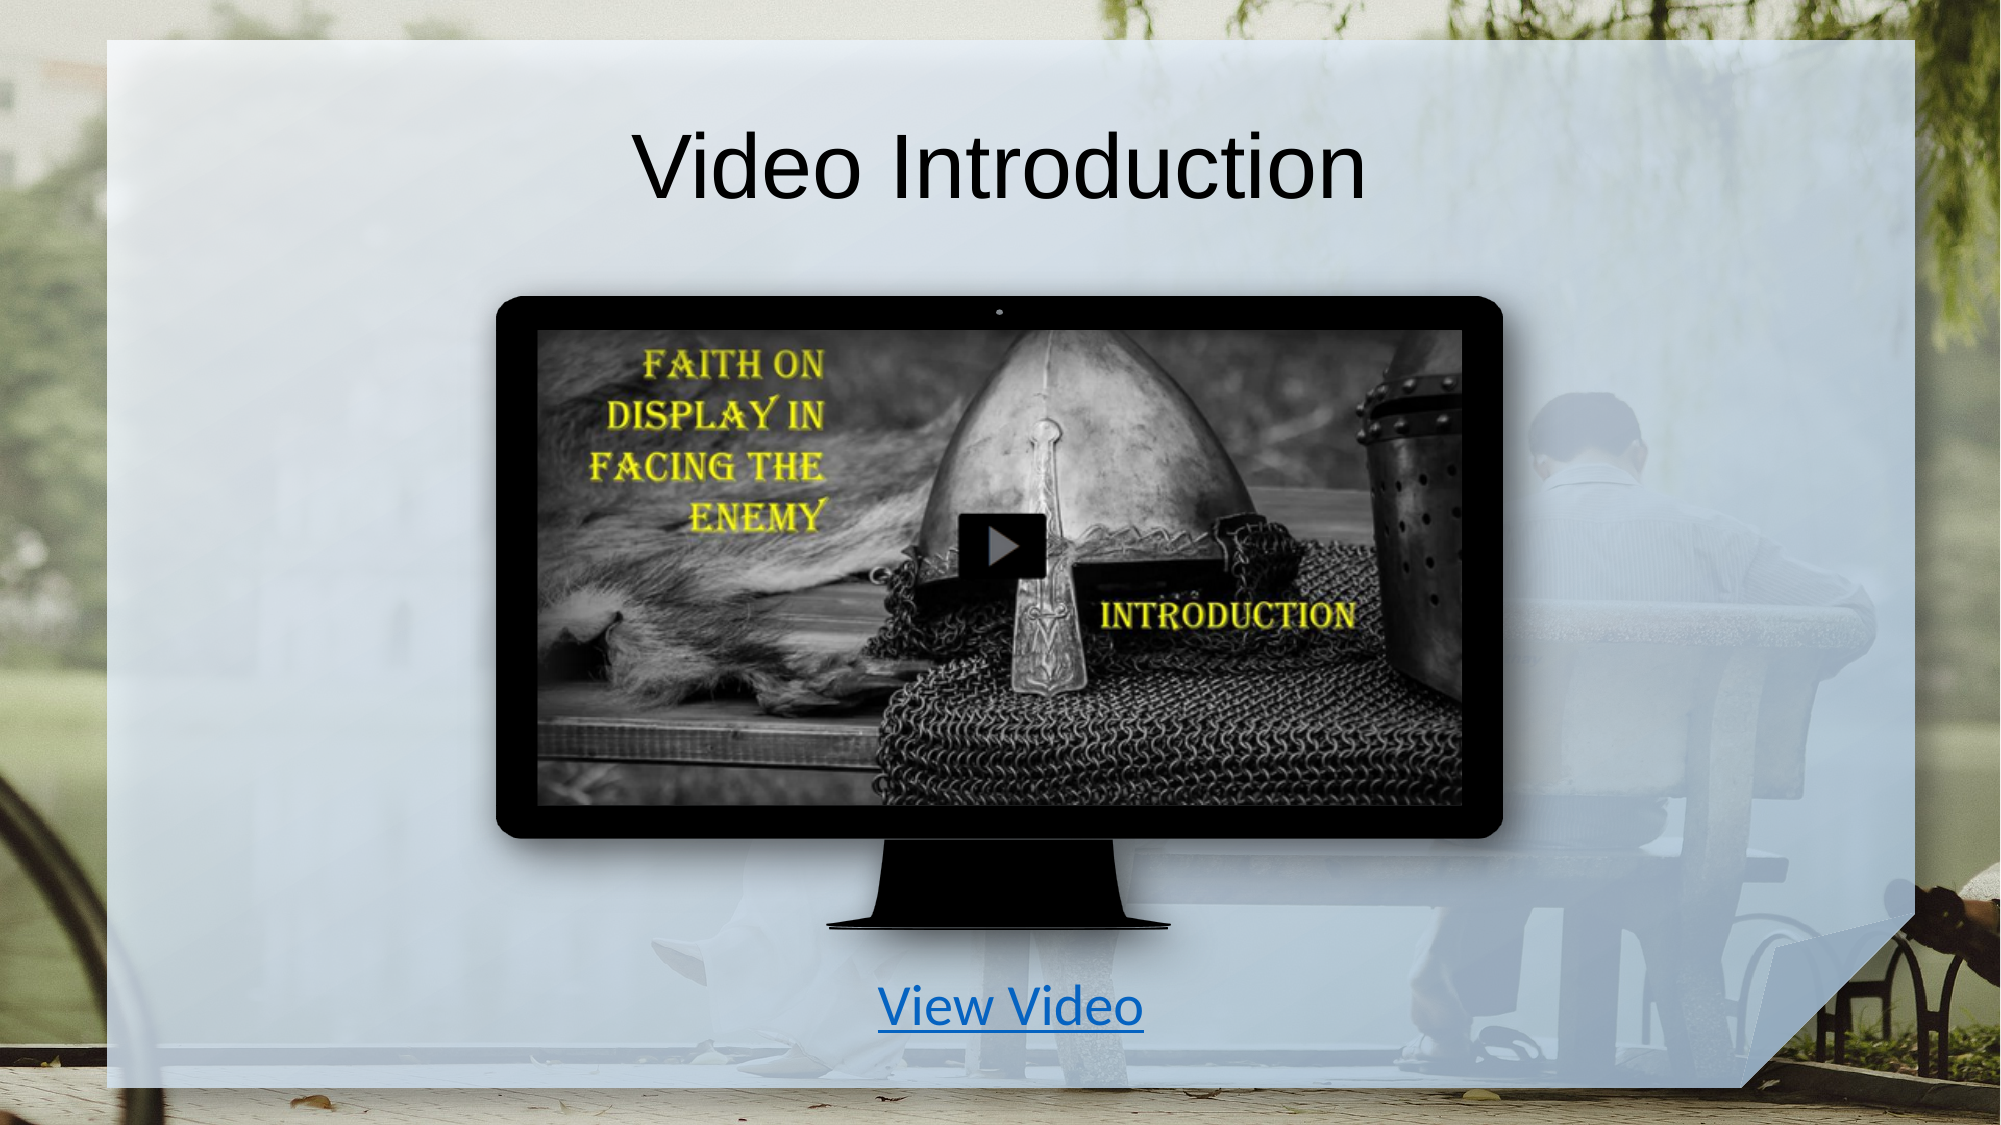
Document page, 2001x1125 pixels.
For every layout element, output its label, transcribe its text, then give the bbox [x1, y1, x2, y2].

title Video Introduction [137, 59, 1863, 278]
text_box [467, 277, 1533, 960]
text_box View Video [746, 960, 1276, 1045]
picture [0, 0, 2001, 1125]
